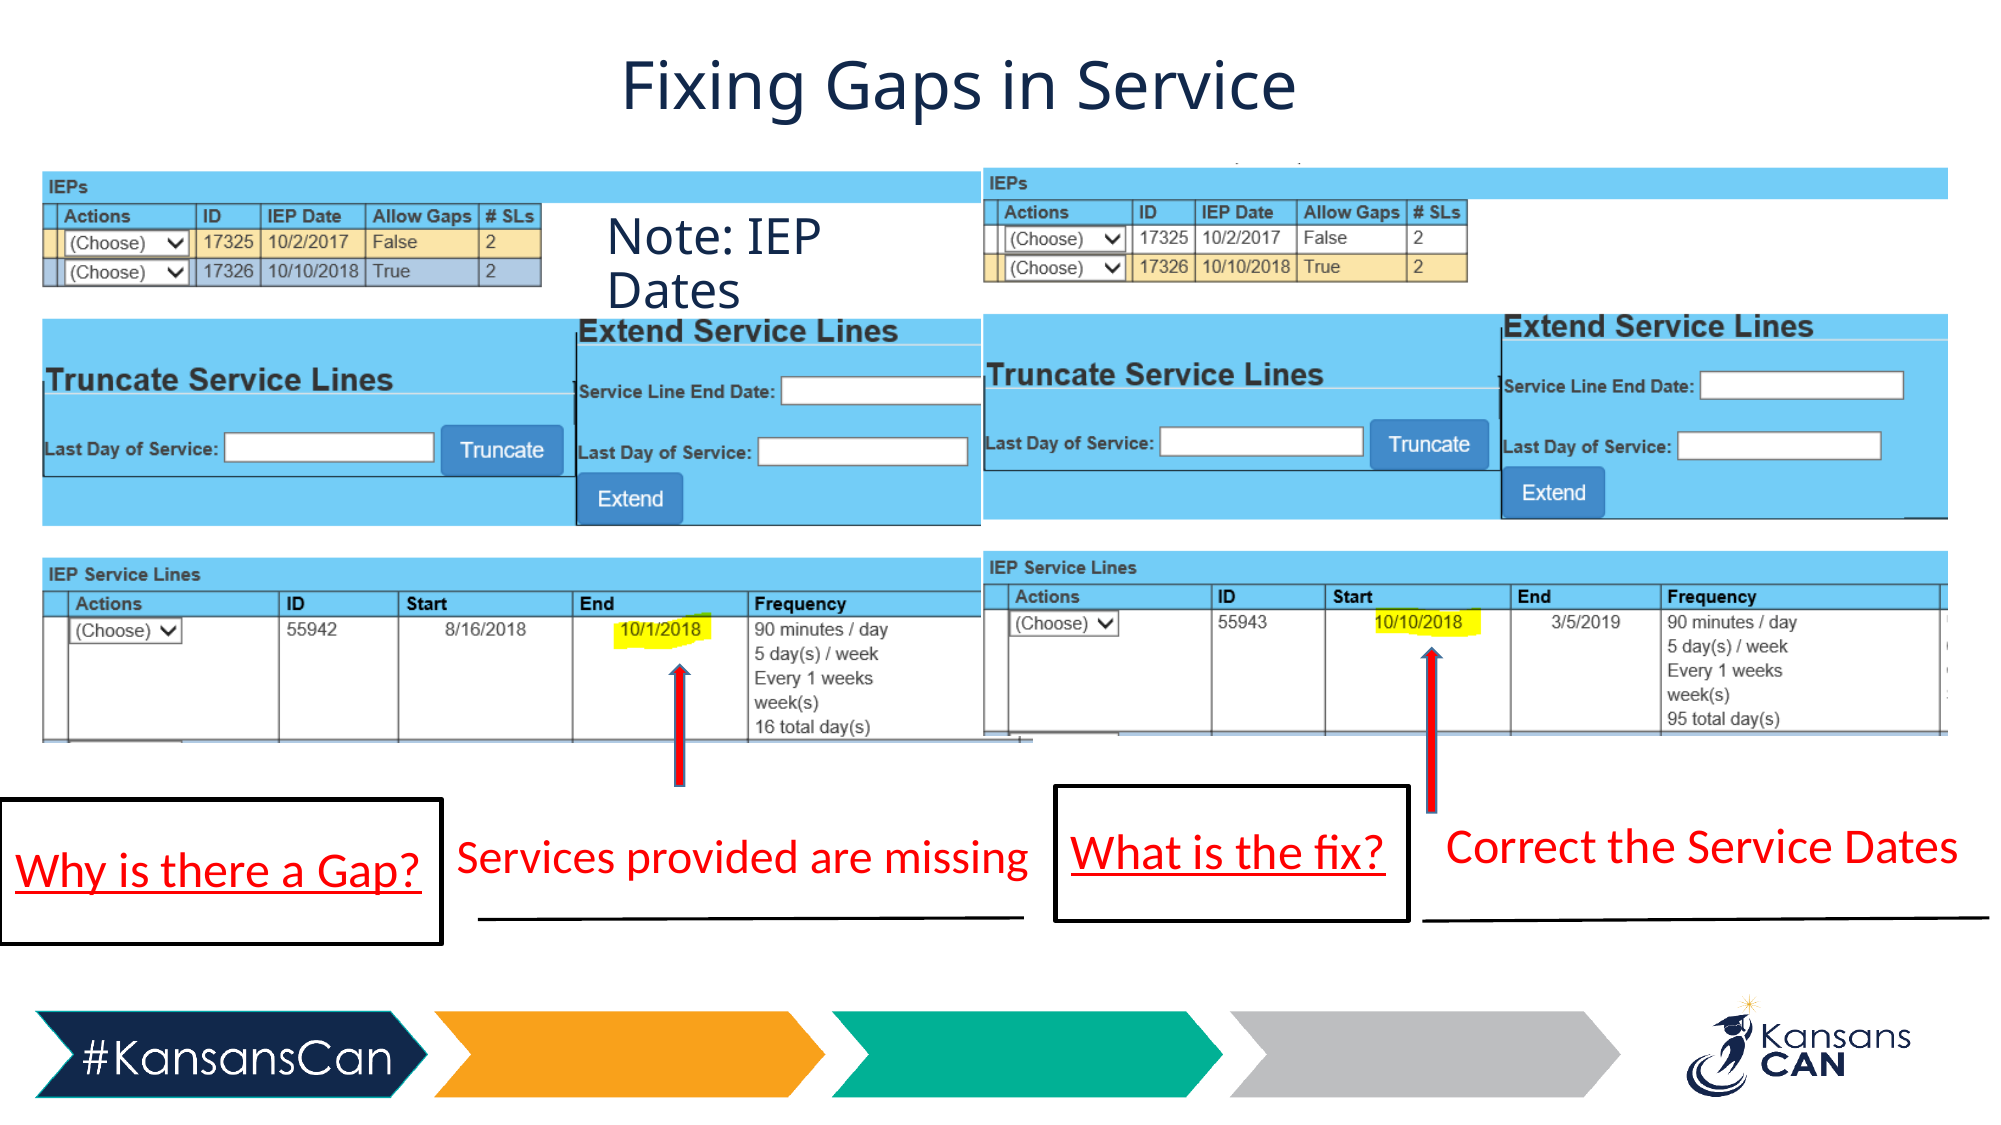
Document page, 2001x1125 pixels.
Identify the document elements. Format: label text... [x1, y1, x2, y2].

picture [5, 0, 2000, 1125]
text_box Services provided are missing [441, 786, 1047, 931]
text_box Correct the Service Dates [1431, 783, 1980, 913]
text_box [1426, 736, 1438, 814]
title Fixing Gaps in Service [605, 11, 1586, 164]
text_box What is the fix? [1055, 786, 1409, 921]
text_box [1422, 917, 1990, 921]
text_box Why is there a Gap? [0, 799, 442, 945]
text_box [674, 743, 686, 787]
